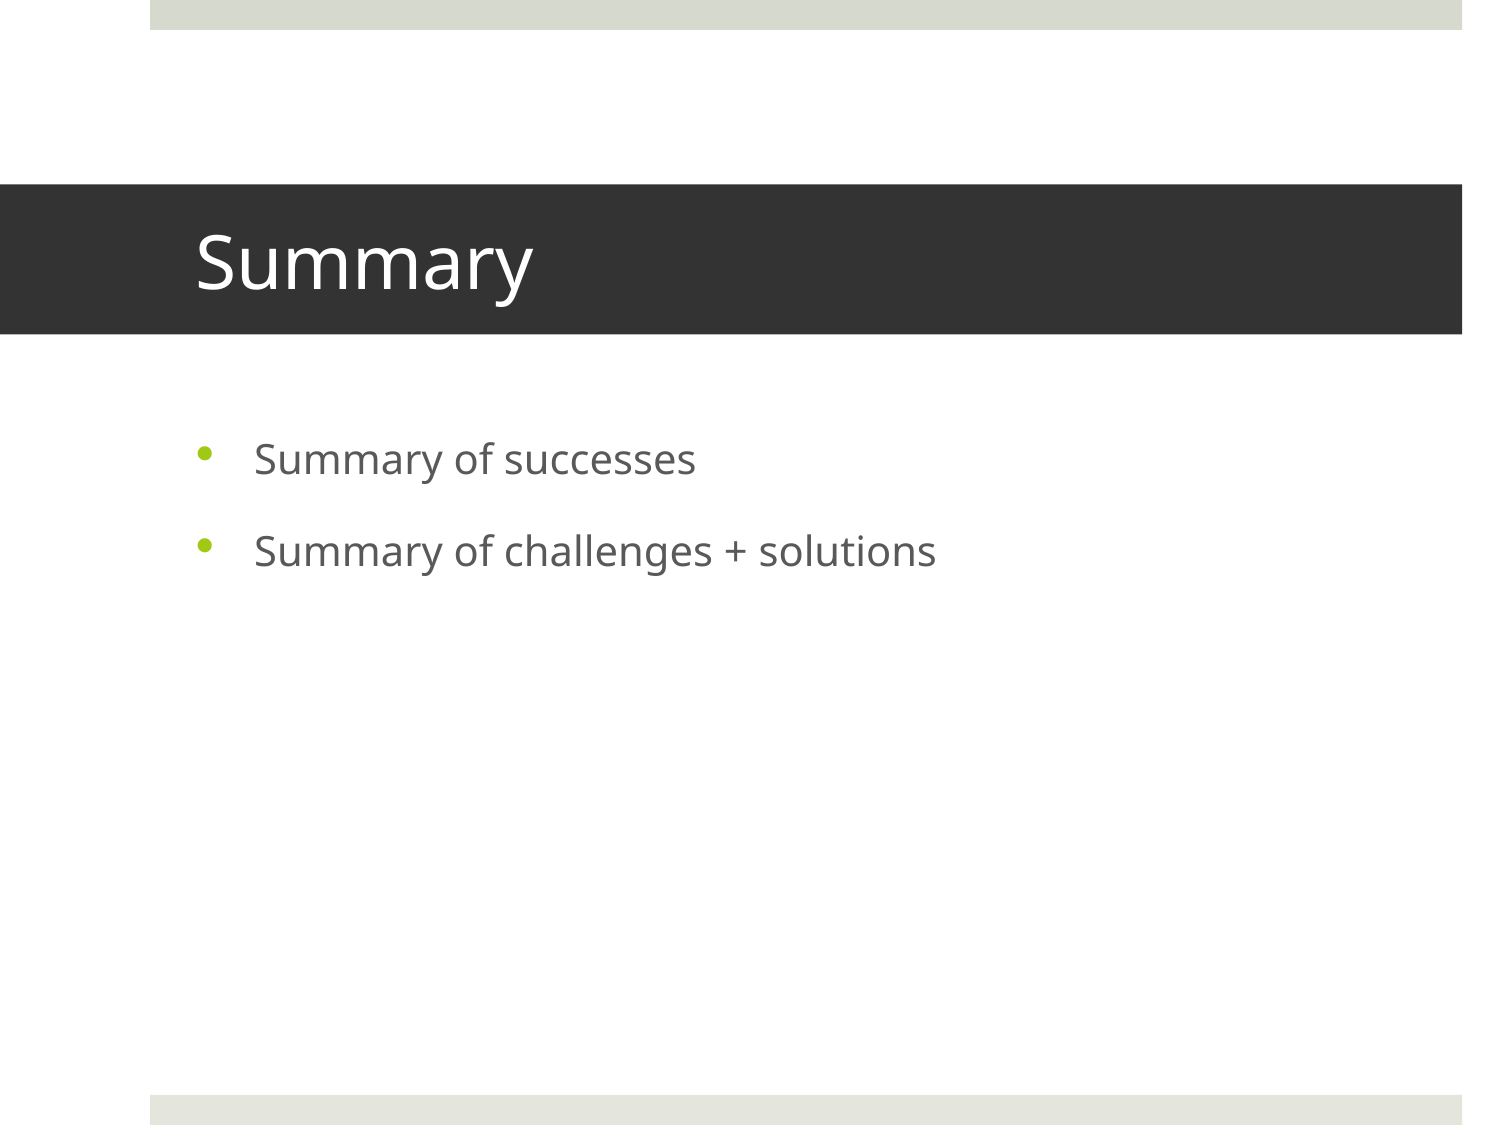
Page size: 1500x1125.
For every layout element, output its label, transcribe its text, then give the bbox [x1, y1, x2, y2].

title Summary [0, 184, 1463, 335]
list Summary of successes Summary of challenges + solutions [182, 425, 1432, 1028]
